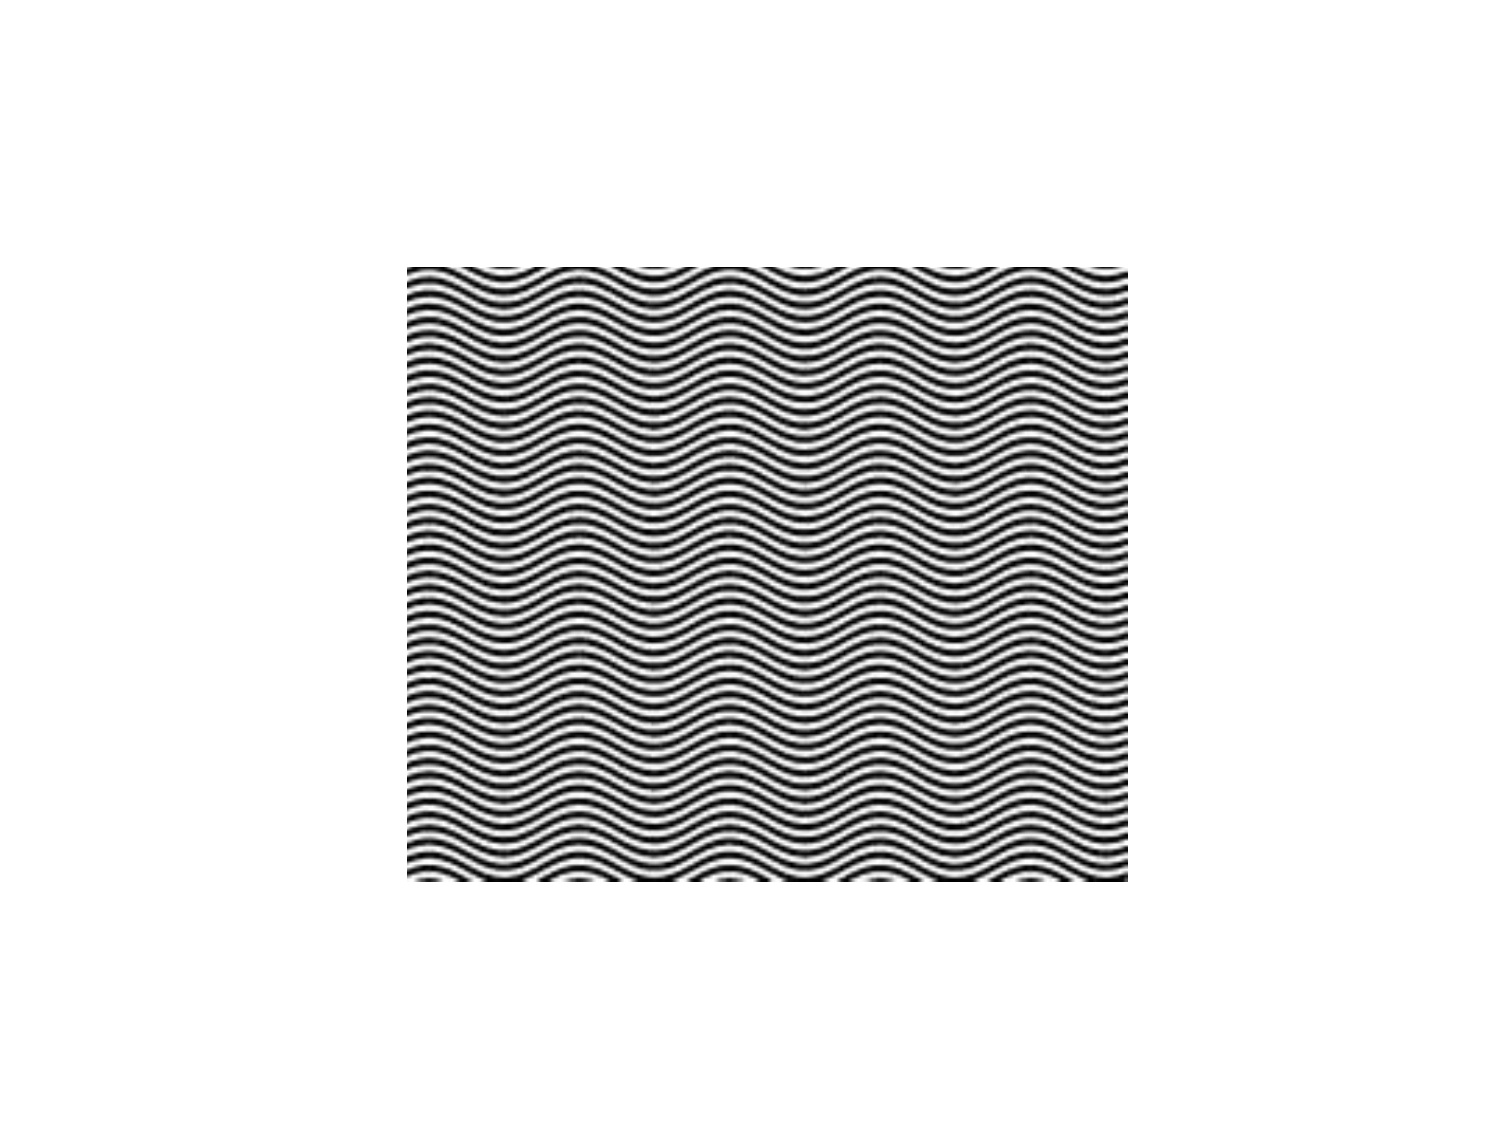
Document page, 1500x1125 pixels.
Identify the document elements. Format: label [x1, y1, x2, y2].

picture [407, 266, 1129, 882]
